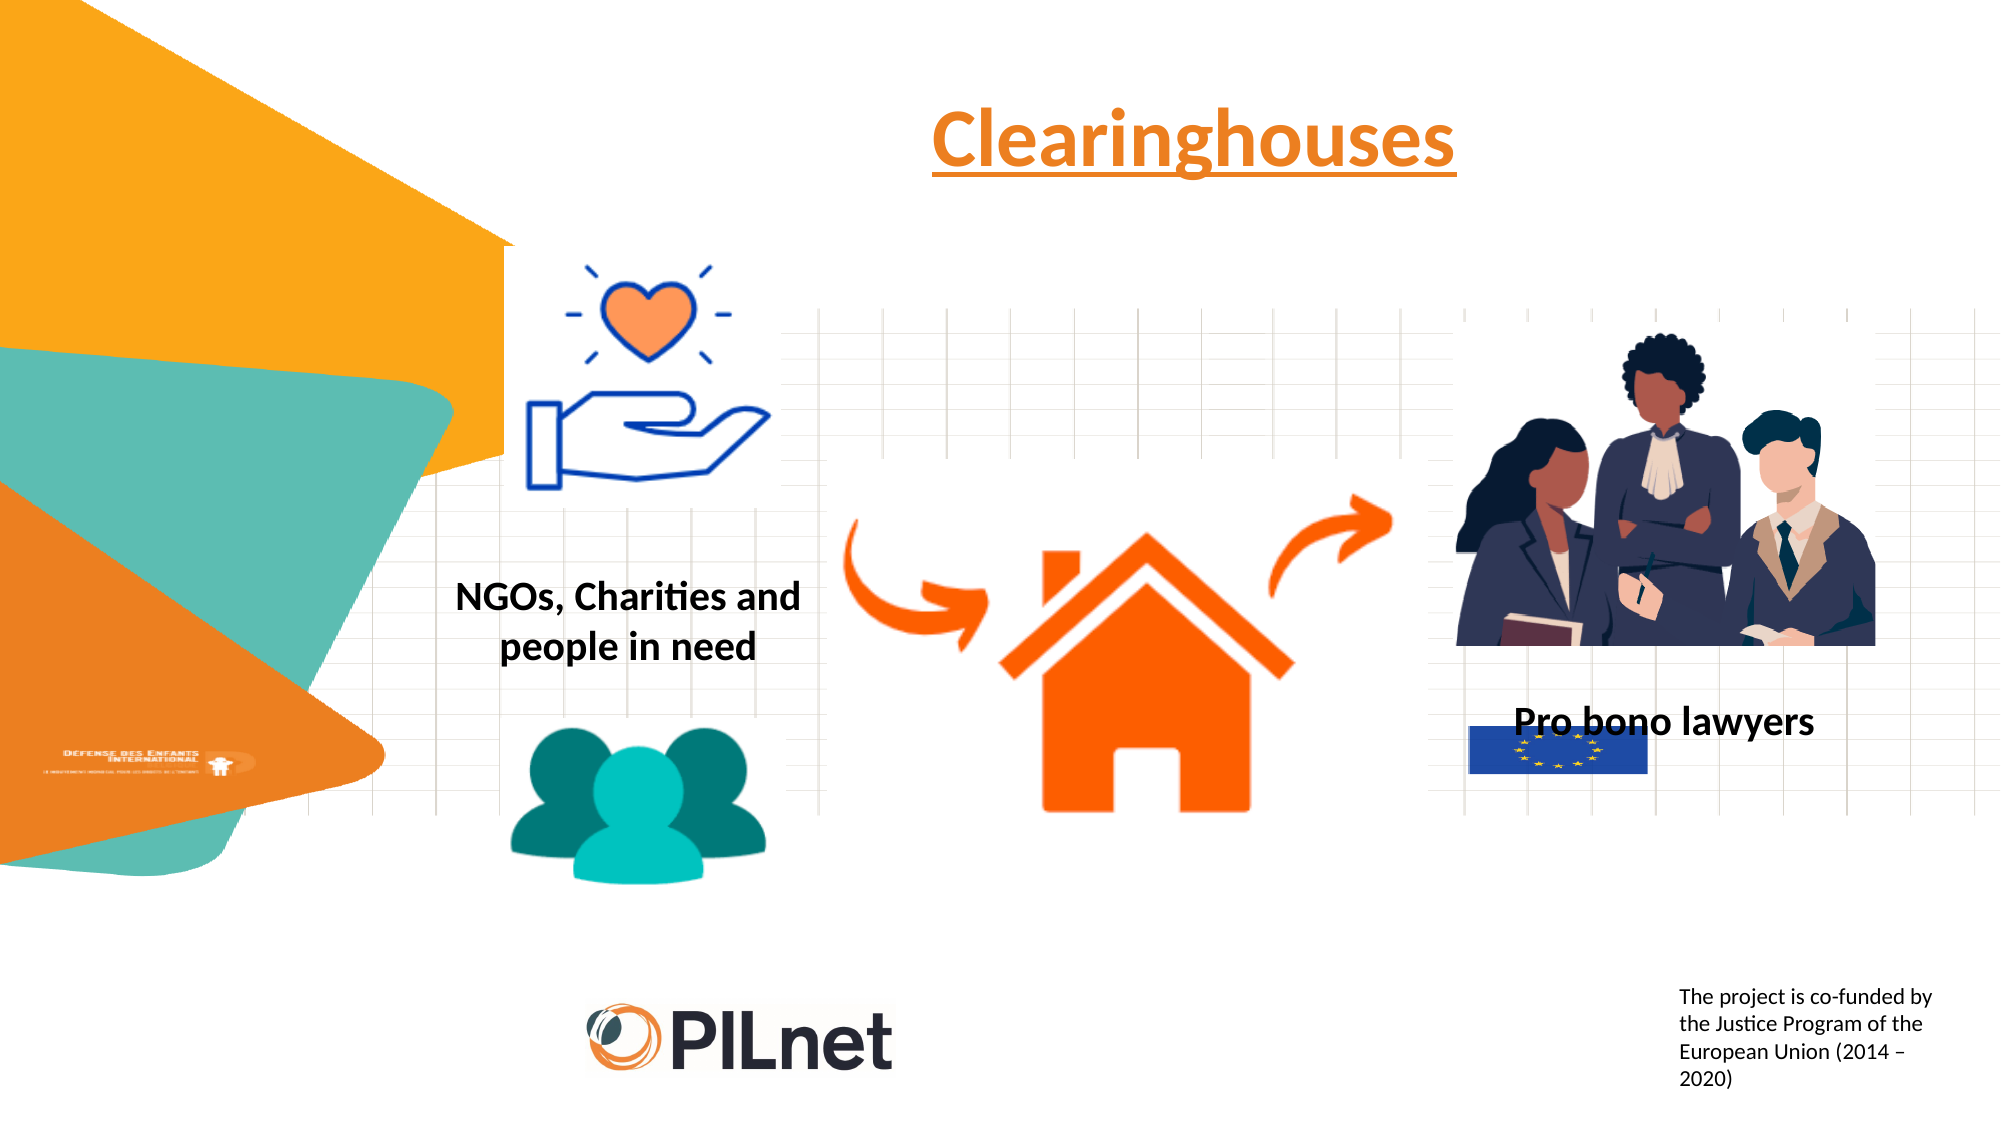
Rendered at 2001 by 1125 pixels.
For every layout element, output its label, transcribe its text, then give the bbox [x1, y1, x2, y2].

text_box The project is co-funded by the Justice Program of the European Union (2014 – 2020) [1664, 974, 1973, 1099]
text_box Clearinghouses [585, 0, 1804, 192]
picture [0, 0, 2001, 1125]
text_box Pro bono lawyers [1465, 678, 1864, 759]
text_box NGOs, Charities and people in need [429, 554, 822, 685]
